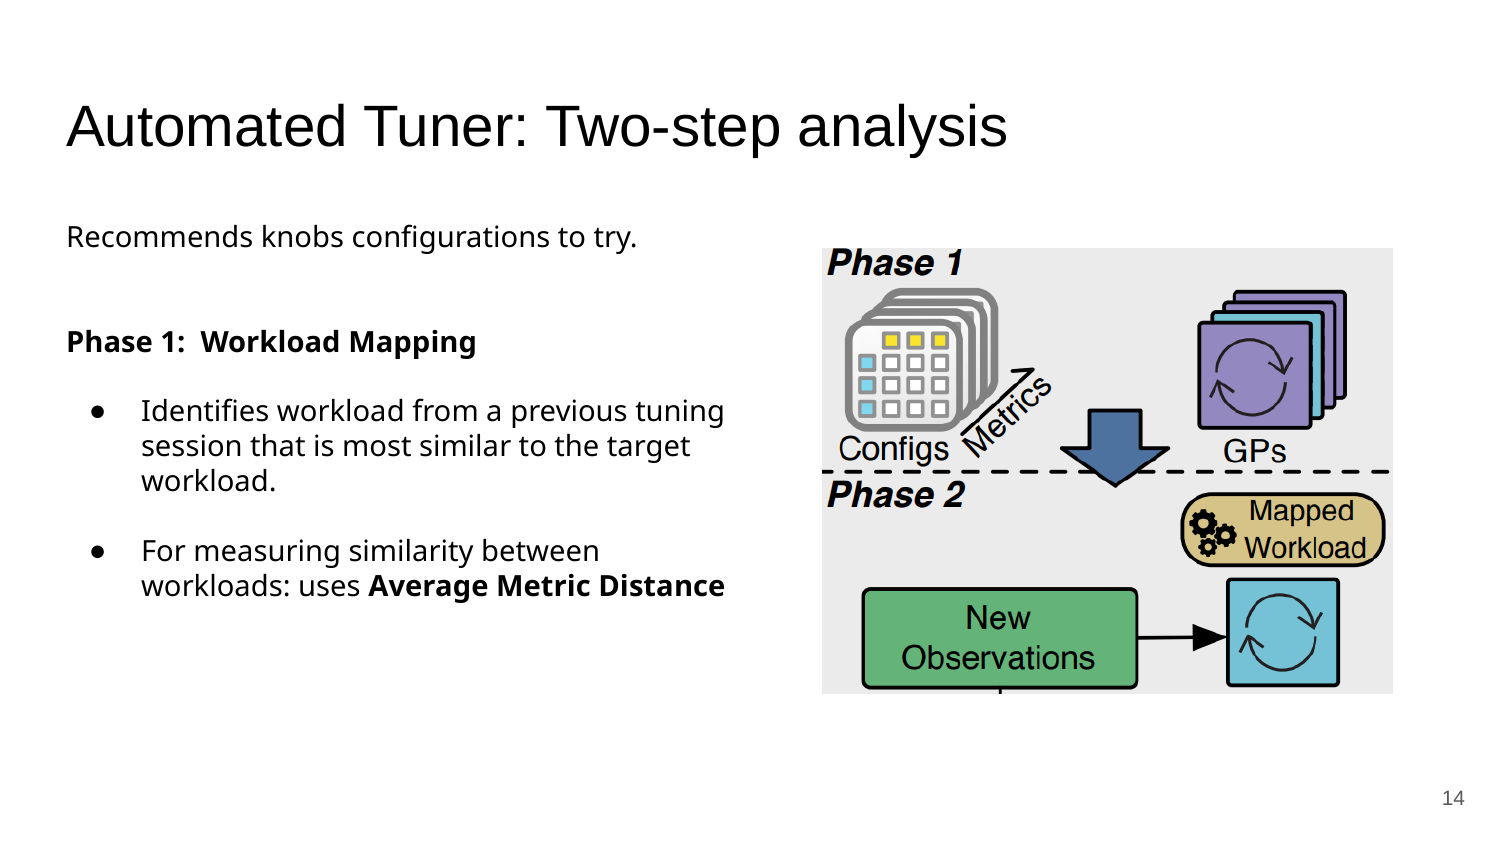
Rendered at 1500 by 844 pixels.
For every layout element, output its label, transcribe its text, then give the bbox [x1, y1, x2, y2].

slide_number 14 [1389, 764, 1480, 830]
title Automated Tuner: Two-step analysis [51, 72, 1449, 167]
picture [822, 248, 1393, 694]
text_box Recommends knobs configurations to try. Phase 1: Workload Mapping Identifies workload from a previous tuning session that is most similar to the target workload. For measuring similarity between workloads: uses Average Metric Distance [51, 202, 761, 747]
